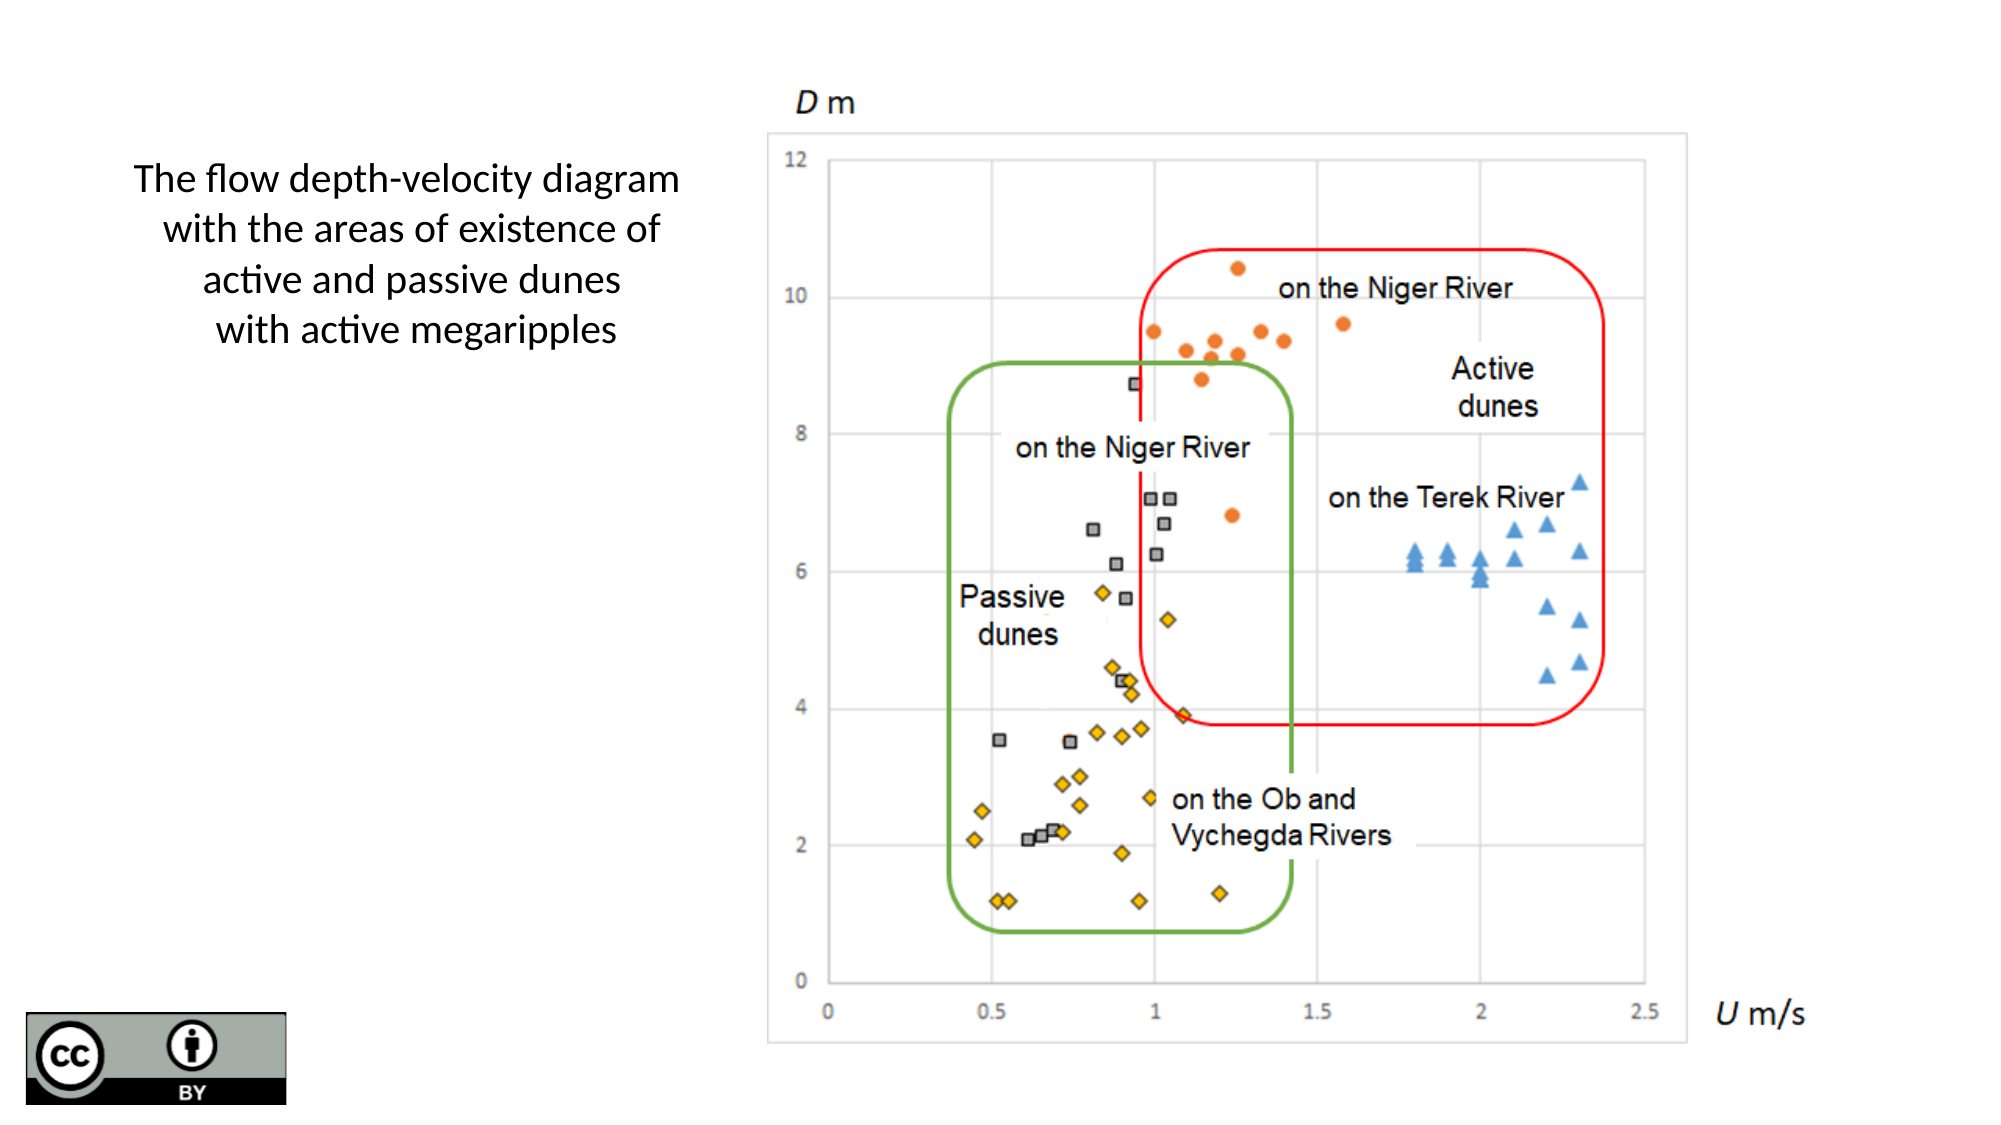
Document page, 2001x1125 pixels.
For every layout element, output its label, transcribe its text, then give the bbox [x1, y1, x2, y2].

picture [25, 1012, 287, 1105]
text_box The flow depth-velocity diagram with the areas of existence of active and passive dunes with active megaripples [97, 143, 727, 359]
picture [767, 67, 1829, 1058]
